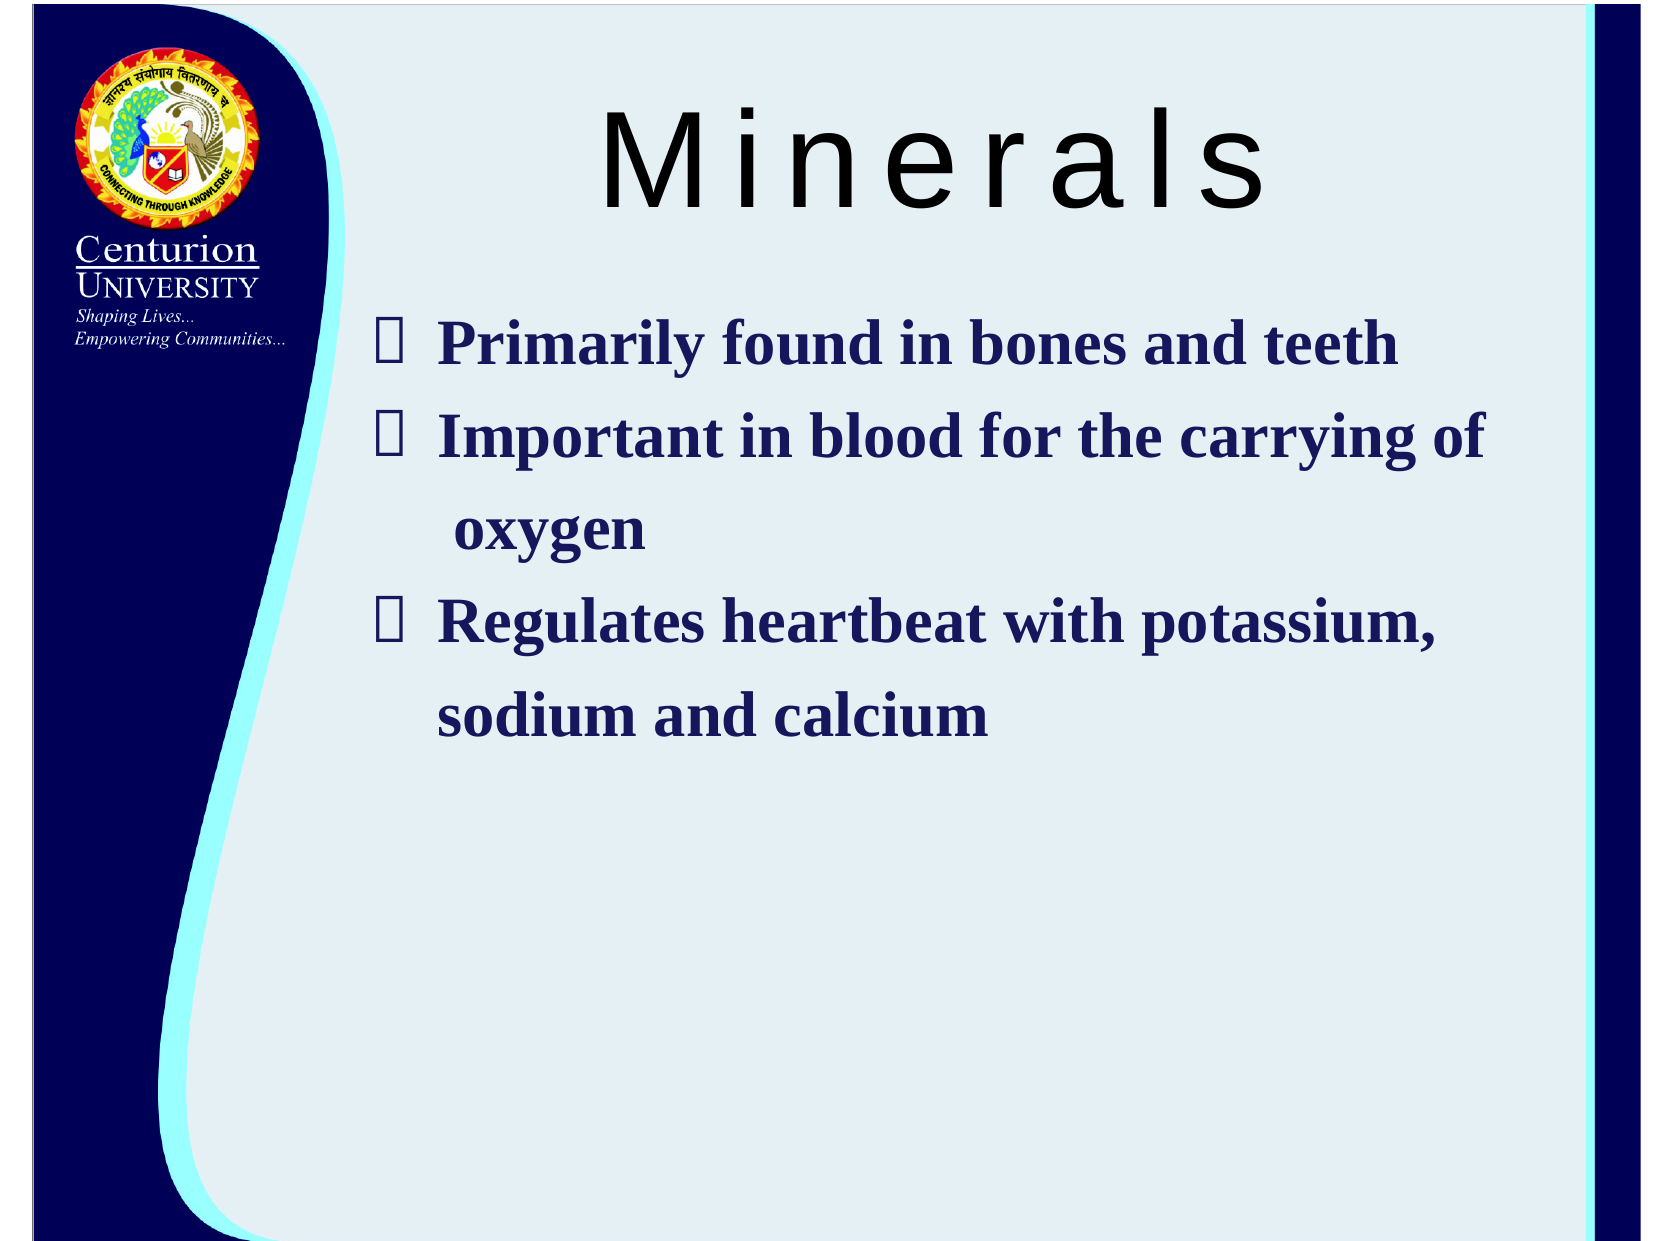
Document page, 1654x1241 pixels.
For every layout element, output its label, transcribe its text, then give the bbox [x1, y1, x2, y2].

text_box Primarily found in bones and teeth Important in blood for the carrying of oxygen Regulates heartbeat with potassium, sodium and calcium [365, 281, 1489, 749]
picture [32, 4, 1641, 1241]
title Minerals [561, 74, 1300, 246]
